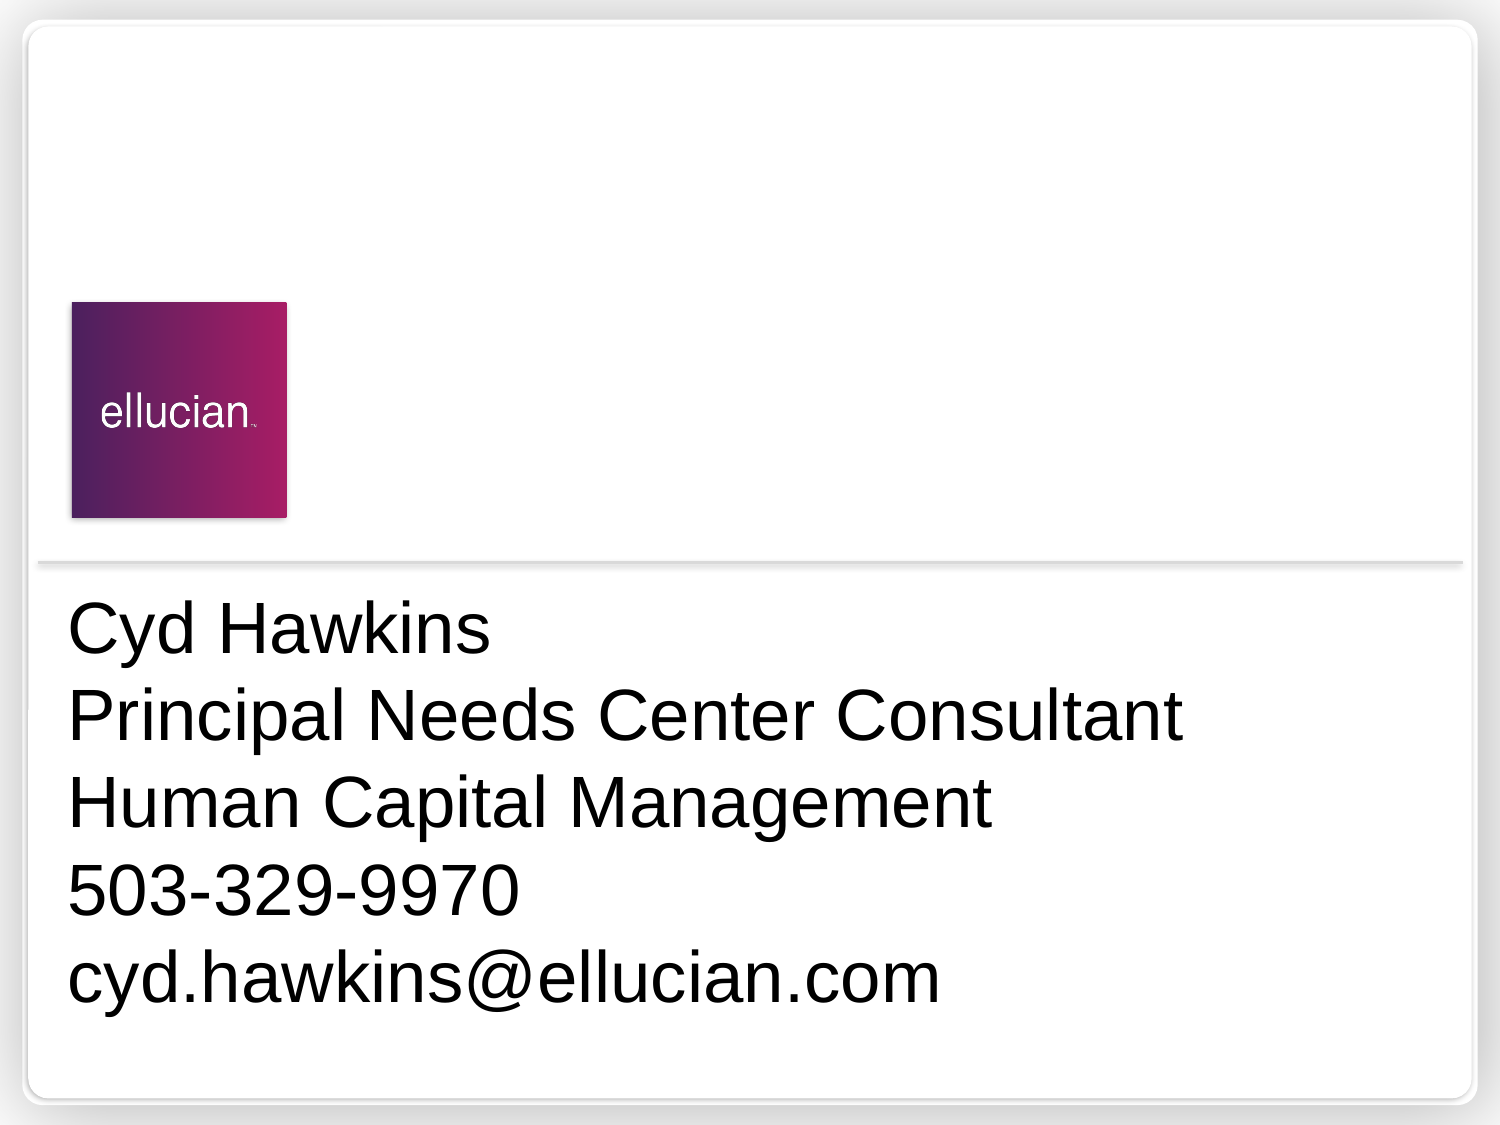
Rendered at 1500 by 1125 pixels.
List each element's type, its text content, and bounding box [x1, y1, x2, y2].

title Cyd Hawkins Principal Needs Center Consultant Human Capital Management 503-329-9970 cyd.hawkins@ellucian.com [37, 580, 1399, 1021]
